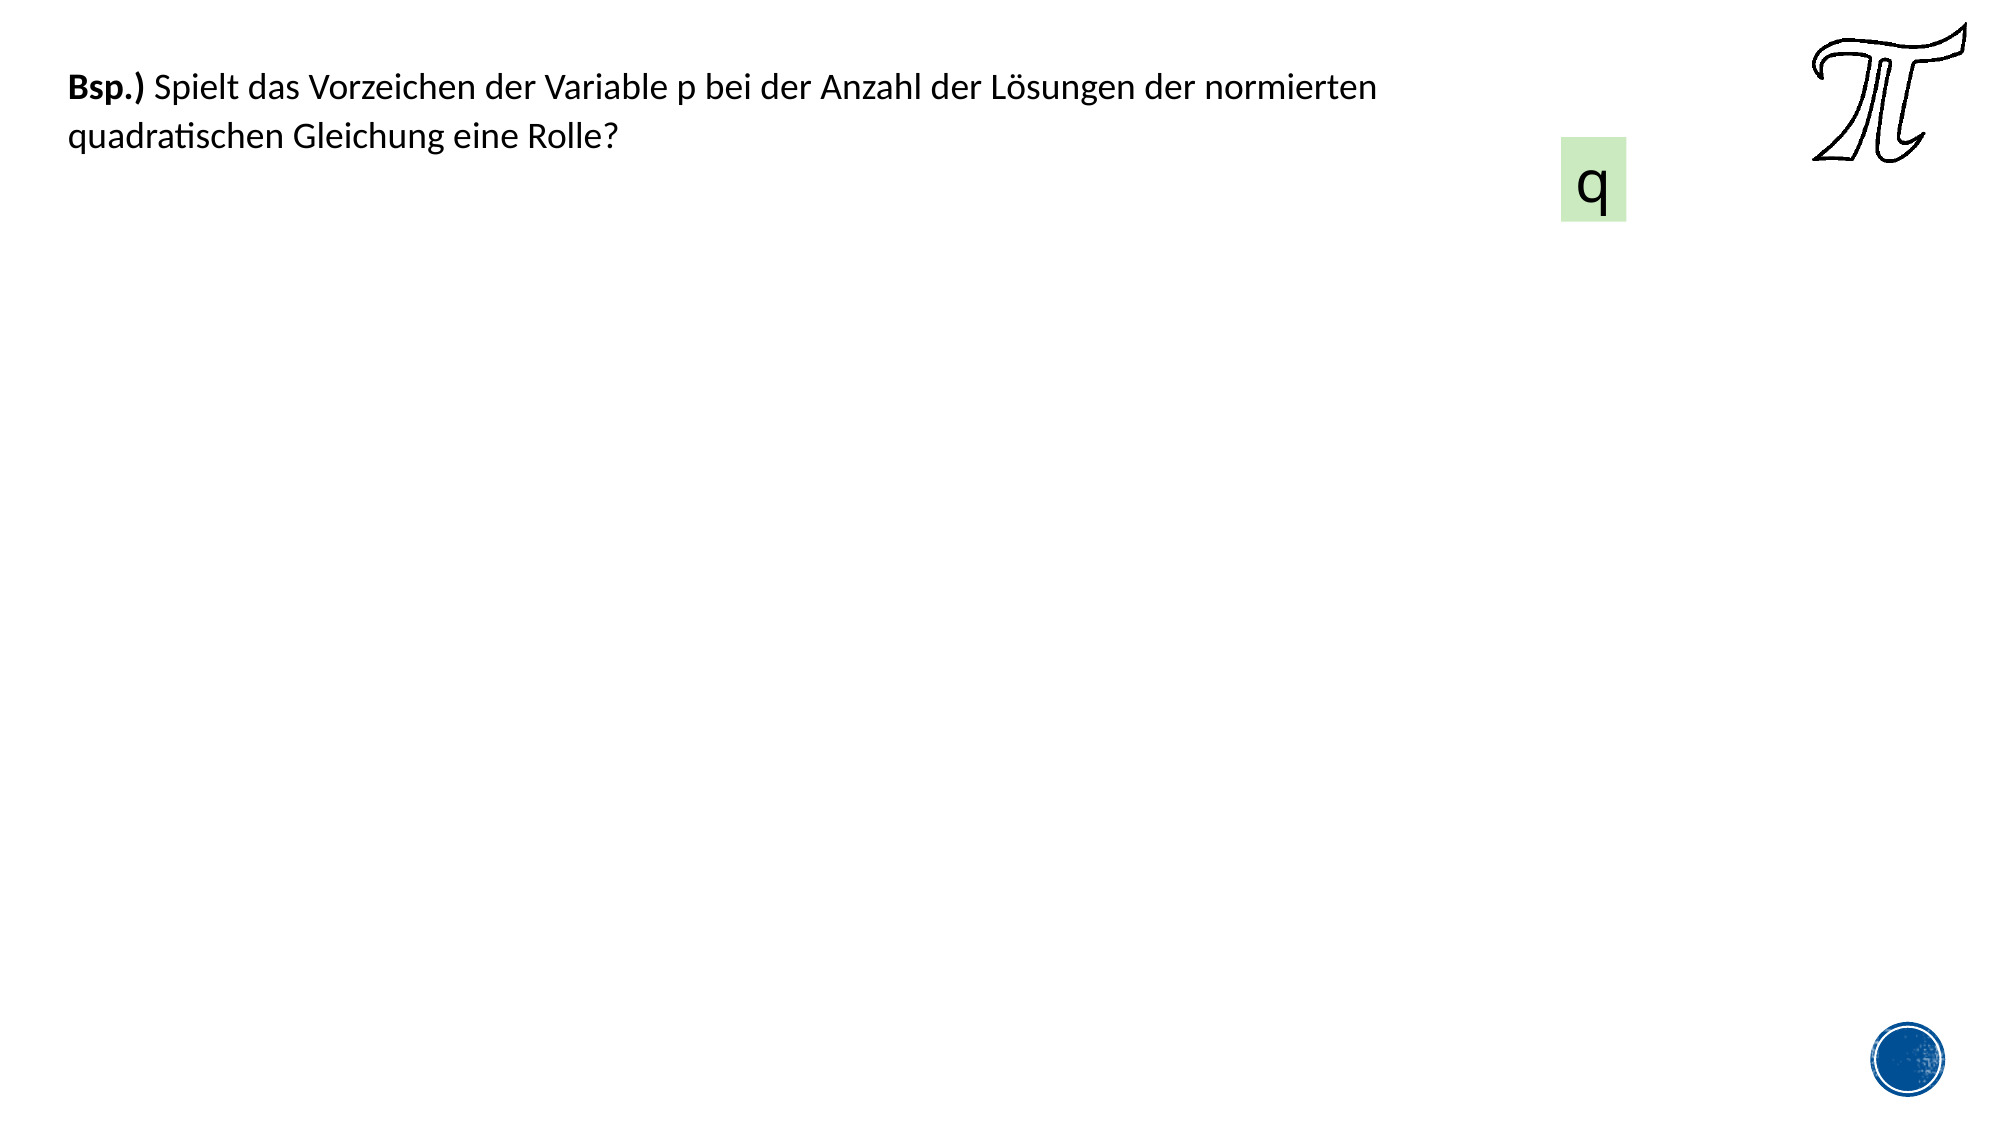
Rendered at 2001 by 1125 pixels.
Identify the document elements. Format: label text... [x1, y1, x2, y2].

picture [1811, 22, 1967, 163]
text_box Bsp.) Spielt das Vorzeichen der Variable p bei der Anzahl der Lösungen der normierten quadratischen Gleichung eine Rolle? [53, 52, 1557, 164]
